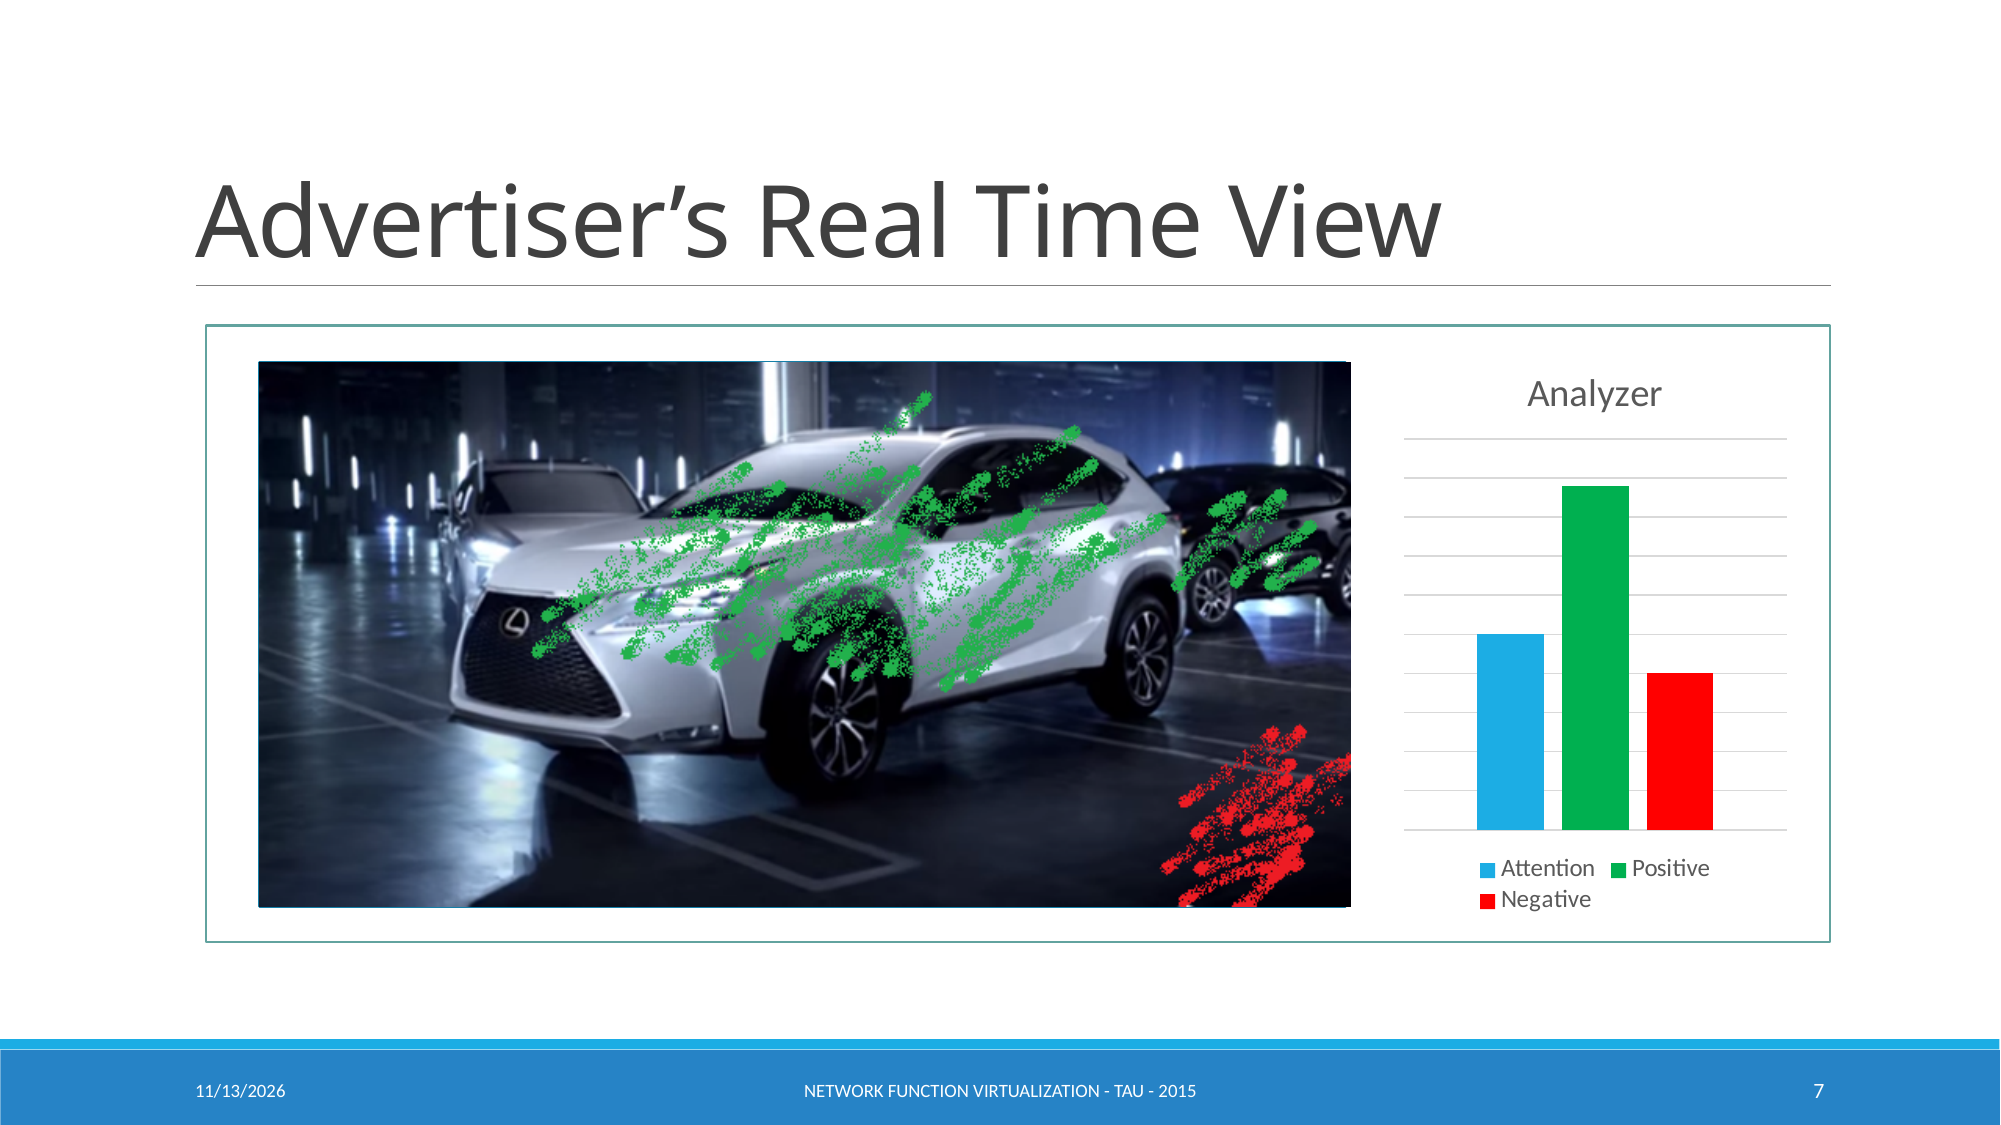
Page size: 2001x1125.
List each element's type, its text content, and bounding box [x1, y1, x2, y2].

title Advertiser’s Real Time View [180, 47, 1830, 285]
footer Network Function Virtualization - TAU - 2015 [604, 1059, 1396, 1120]
text_box [205, 324, 1831, 943]
picture [259, 362, 1351, 908]
chart [1395, 345, 1796, 921]
slide_number 7 [1624, 1059, 1840, 1120]
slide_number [180, 1059, 586, 1120]
